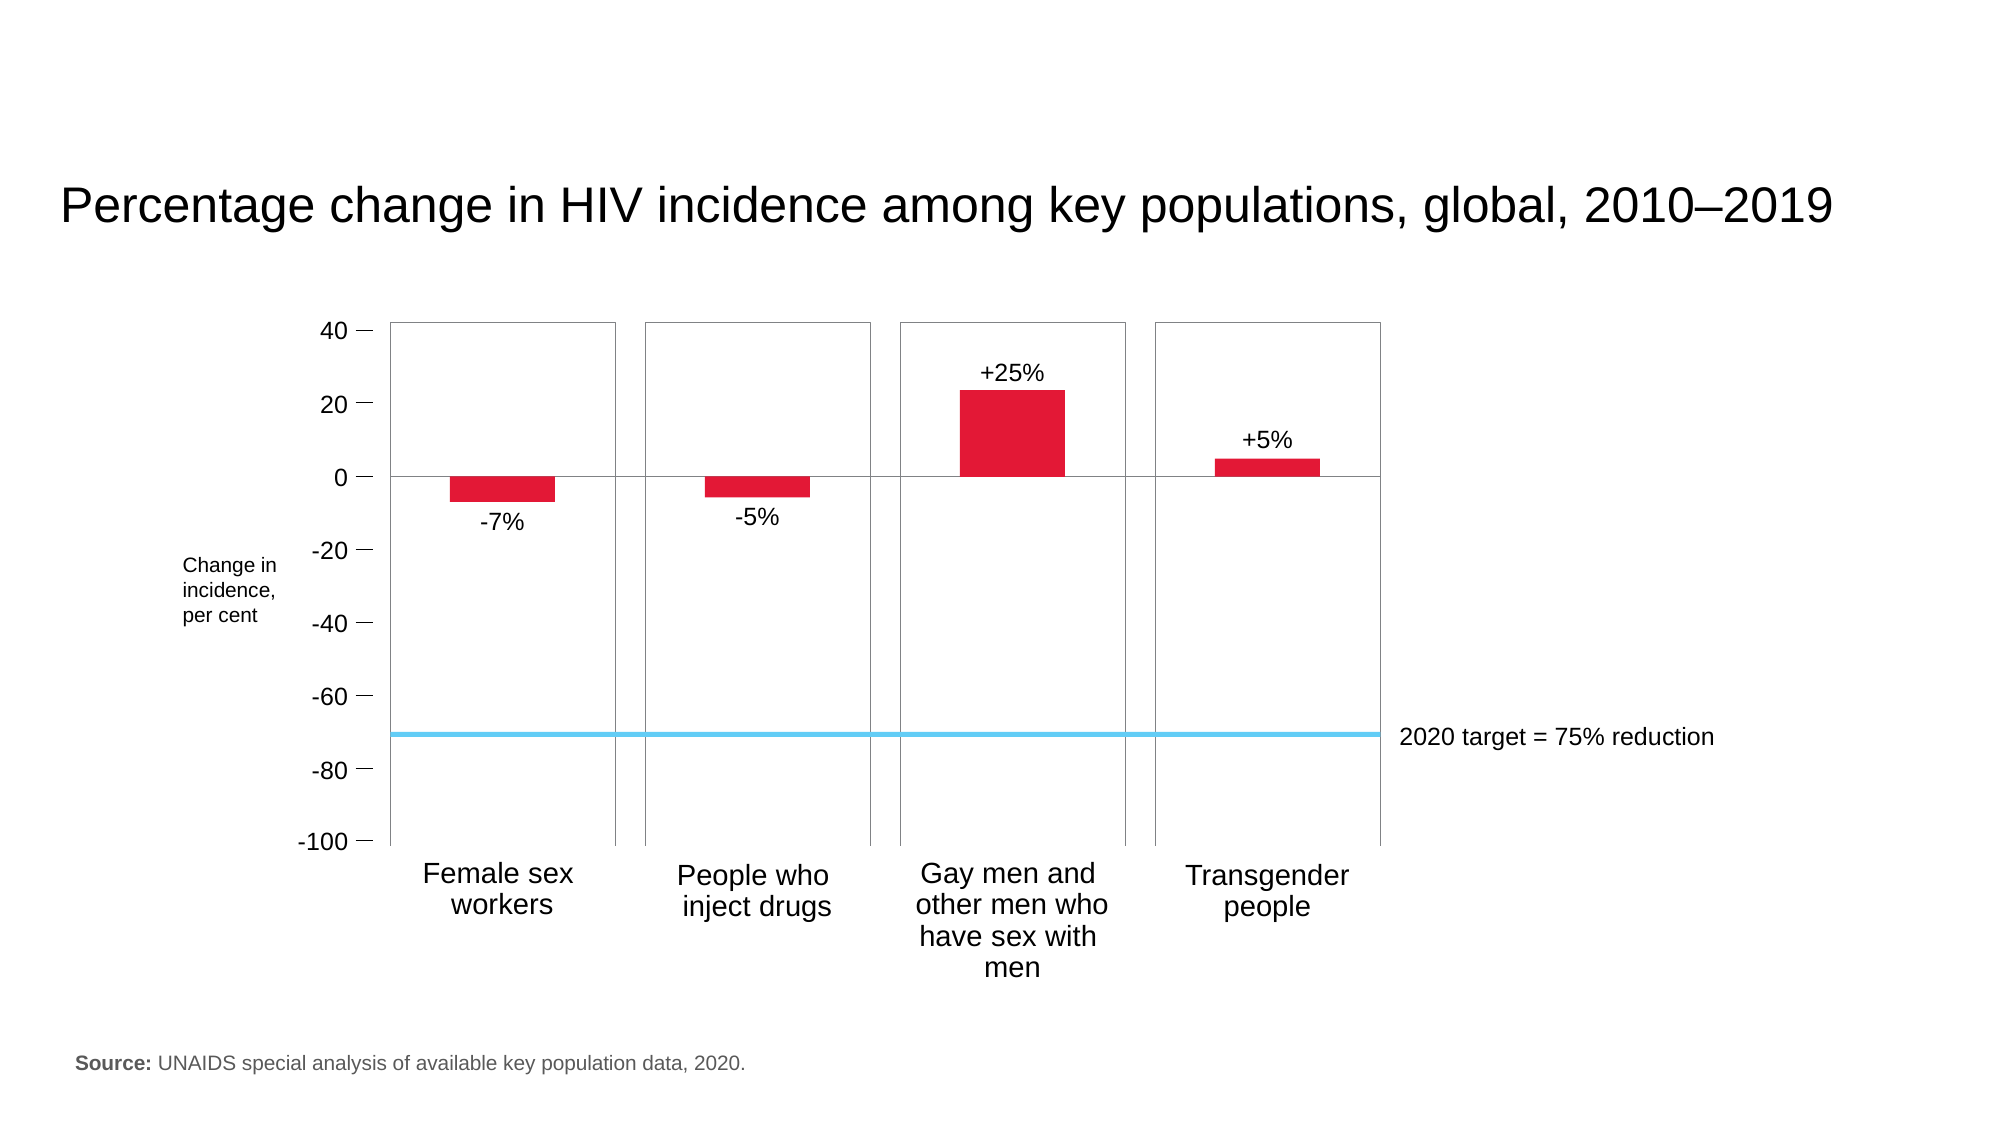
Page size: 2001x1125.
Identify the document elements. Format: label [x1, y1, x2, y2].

text_box [59, 172, 1935, 1076]
